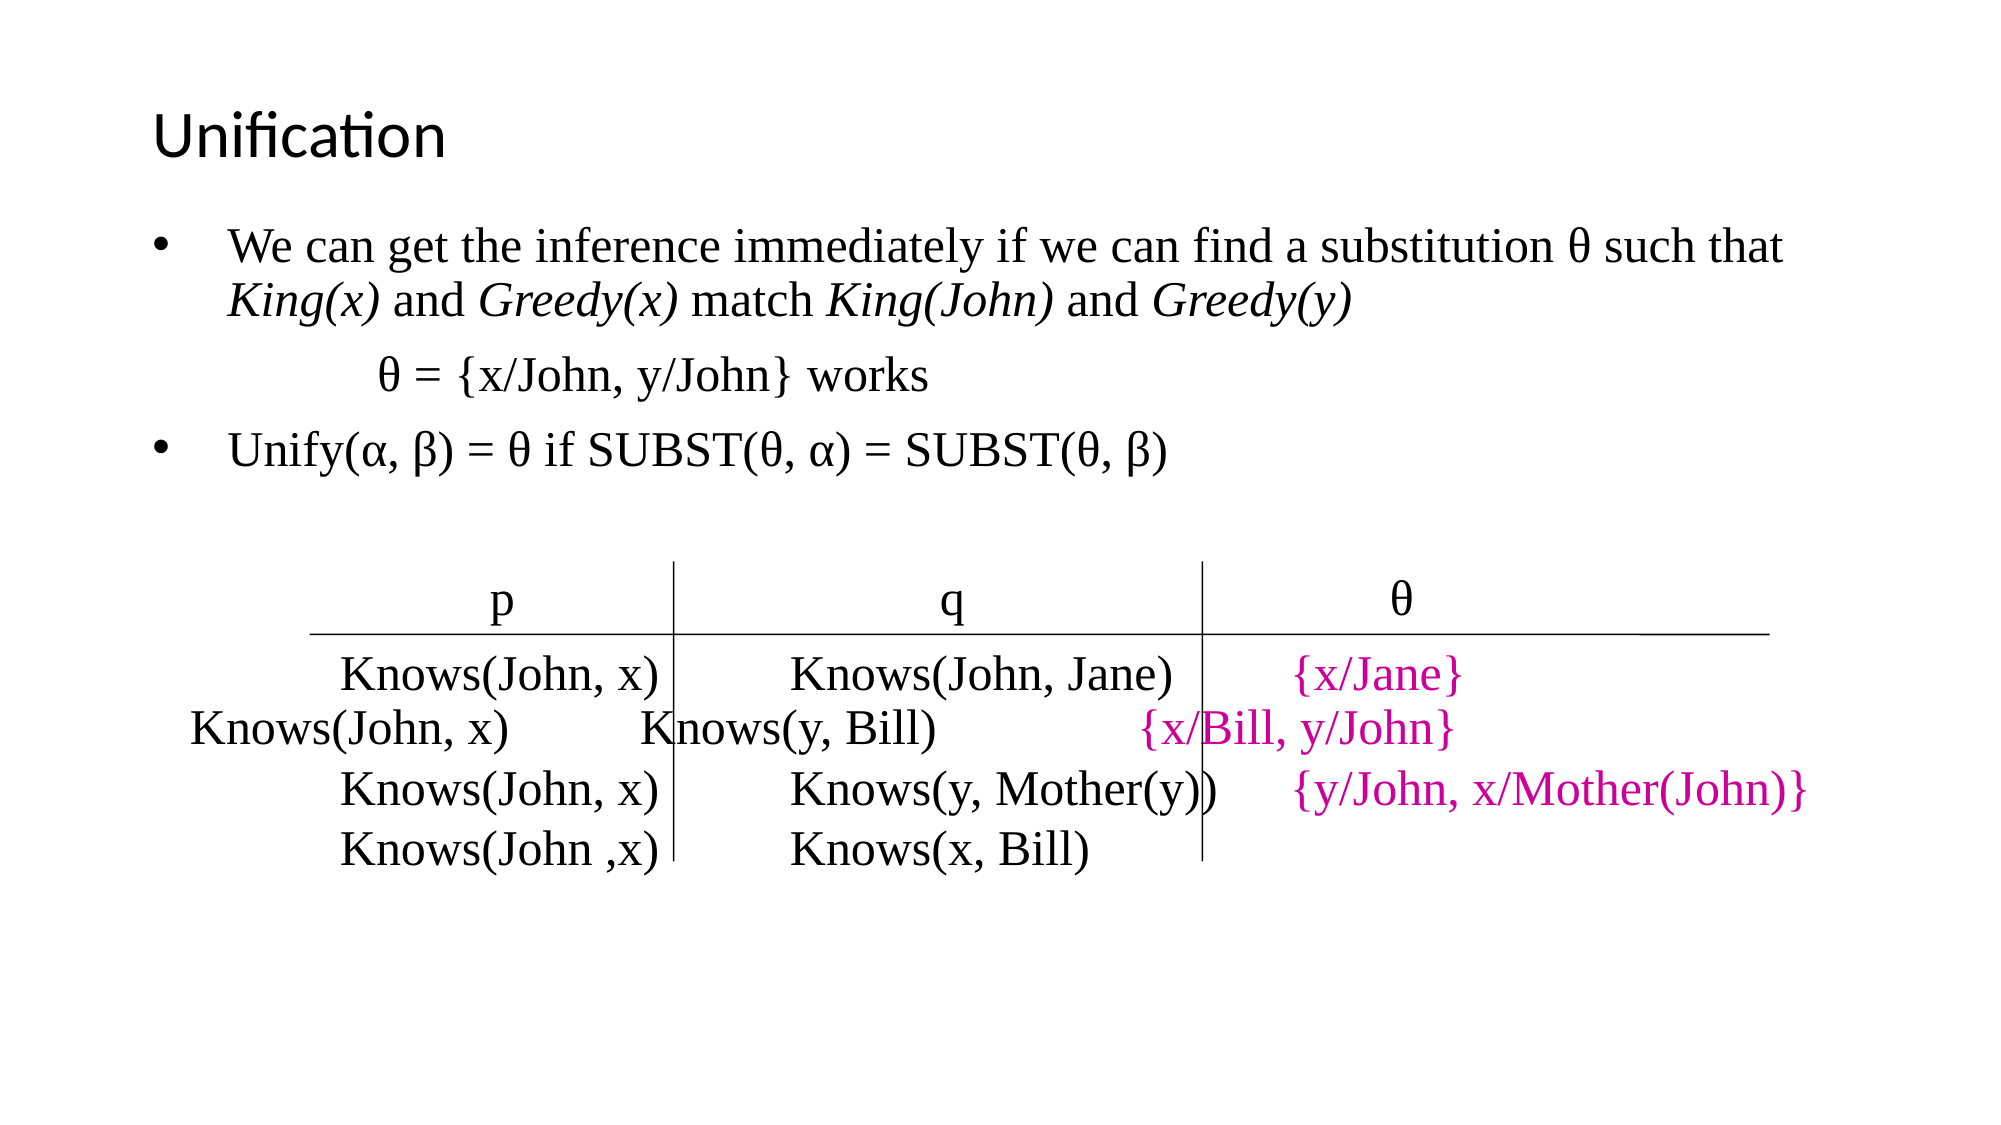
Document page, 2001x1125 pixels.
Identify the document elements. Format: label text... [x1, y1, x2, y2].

list We can get the inference immediately if we can find a substitution θ such that King(x) and Greedy(x) match King(John) and Greedy(y) θ = {x/John, y/John} works Unify(α, β) = θ if SUBST(θ, α) = SUBST(θ, β) p q θ Knows(John, x) Knows(John, Jane) {x/Jane} Knows(John, x) Knows(y, Bill) {x/Bill, y/John} Knows(John, x) Knows(y, Mother(y)) {y/John, x/Mother(John)} Knows(John ,x) Knows(x, Bill) [137, 211, 1863, 1089]
title Unification [137, 59, 862, 211]
